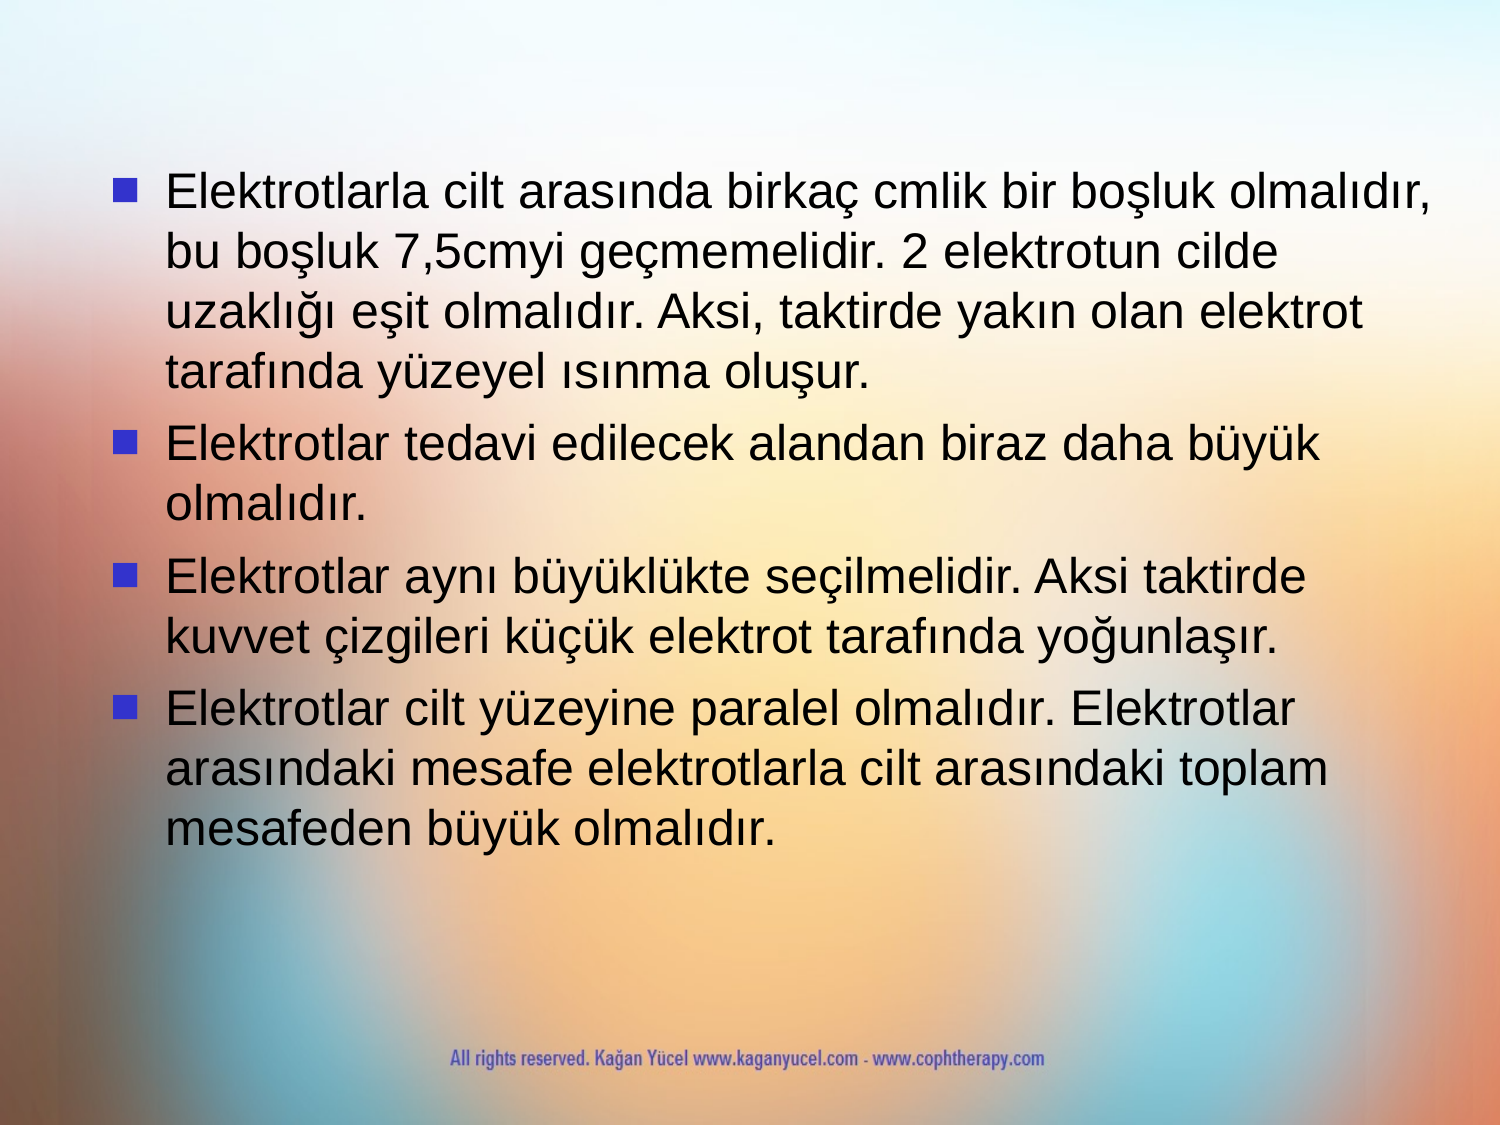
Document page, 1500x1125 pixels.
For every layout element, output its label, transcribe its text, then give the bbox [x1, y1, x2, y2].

picture [0, 0, 1500, 1125]
text_box Elektrotlarla cilt arasında birkaç cmlik bir boşluk olmalıdır, bu boşluk 7,5cmyi geçmemelidir. 2 elektrotun cilde uzaklığı eşit olmalıdır. Aksi, taktirde yakın olan elektrot tarafında yüzeyel ısınma oluşur. Elektrotlar tedavi edilecek alandan biraz daha büyük olmalıdır. Elektrotlar aynı büyüklükte seçilmelidir. Aksi taktirde kuvvet çizgileri küçük elektrot tarafında yoğunlaşır. Elektrotlar cilt yüzeyine paralel olmalıdır. Elektrotlar arasındaki mesafe elektrotlarla cilt arasındaki toplam mesafeden büyük olmalıdır. [94, 150, 1469, 1006]
